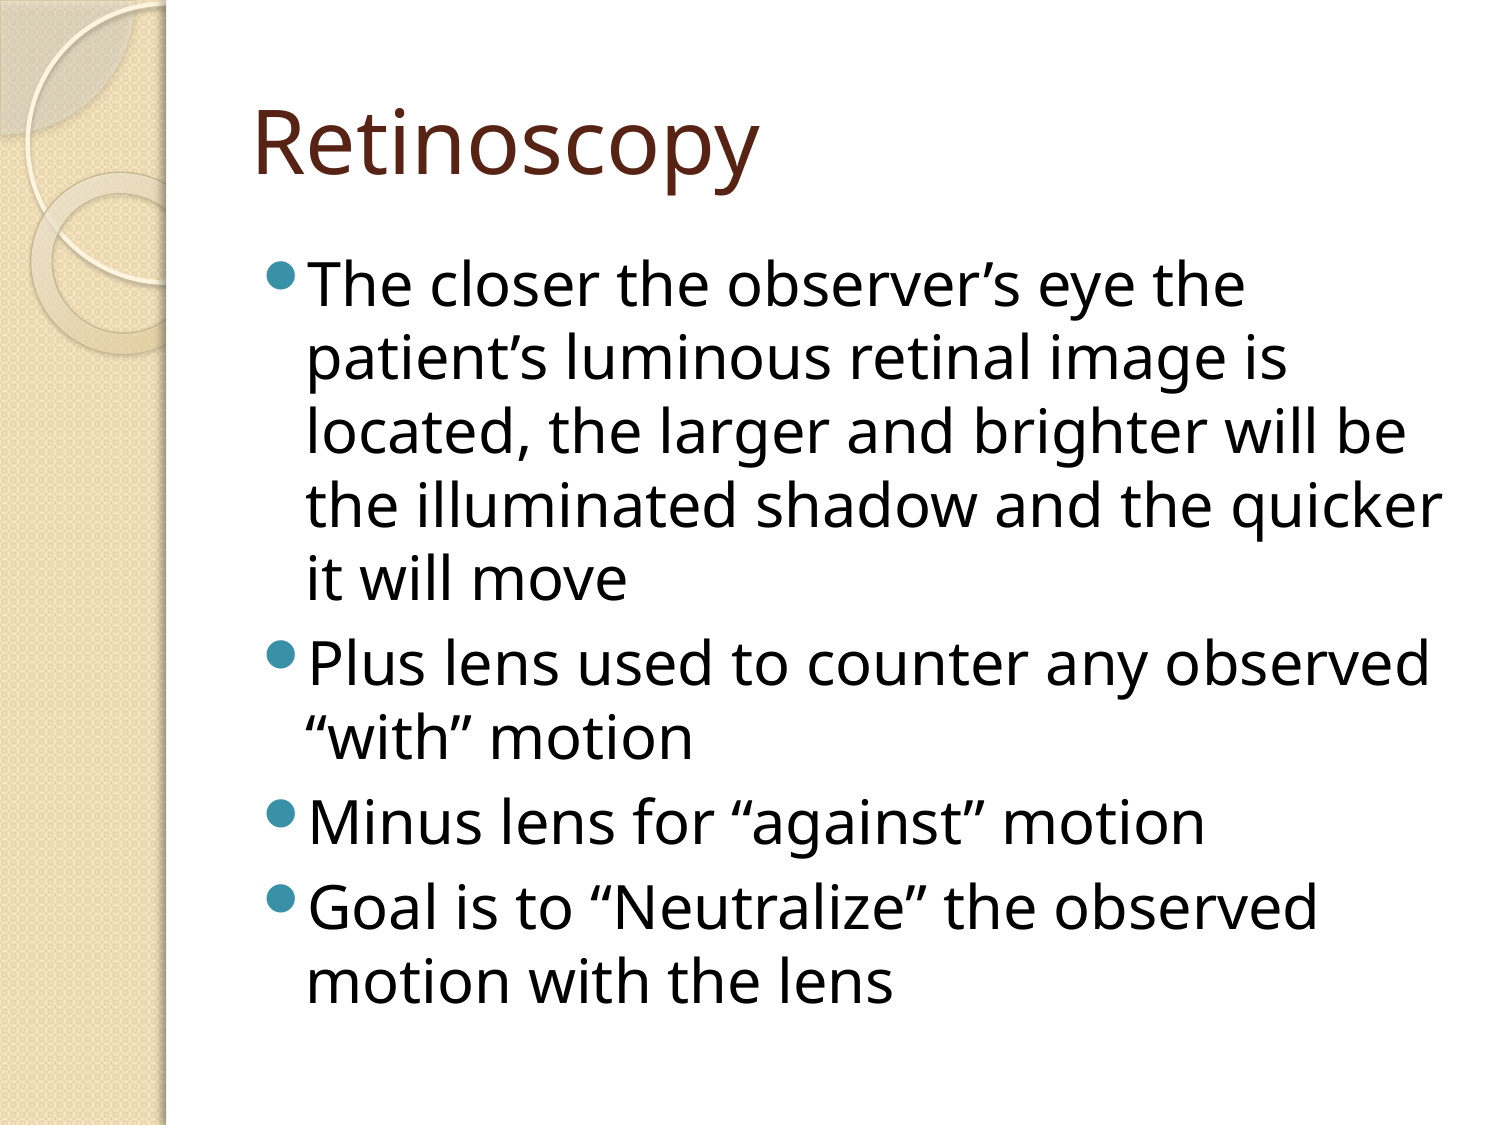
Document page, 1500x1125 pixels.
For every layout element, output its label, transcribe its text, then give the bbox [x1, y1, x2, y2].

title Retinoscopy [235, 45, 1466, 233]
list The closer the observer’s eye the patient’s luminous retinal image is located, the larger and brighter will be the illuminated shadow and the quicker it will move Plus lens used to counter any observed “with” motion Minus lens for “against” motion Goal is to “Neutralize” the observed motion with the lens [235, 237, 1466, 1025]
